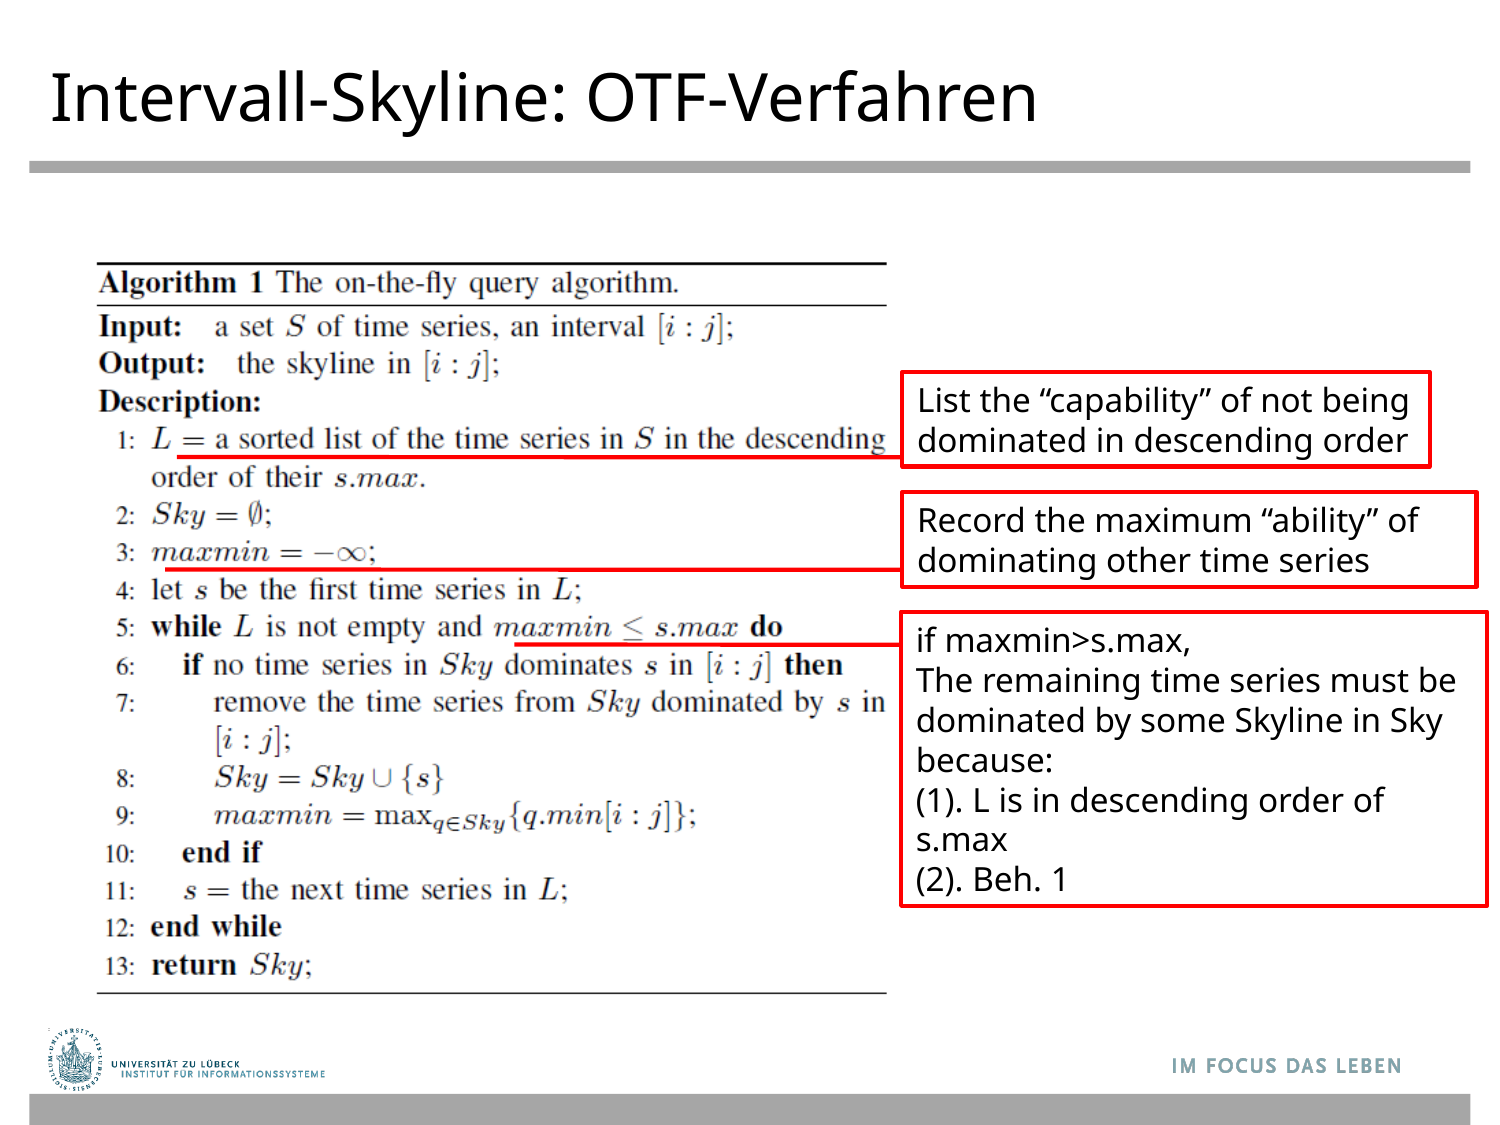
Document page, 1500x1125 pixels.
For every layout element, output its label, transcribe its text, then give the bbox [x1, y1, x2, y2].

text_box List the “capability” of not being dominated in descending order [902, 371, 1430, 467]
text_box if maxmin>s.max, The remaining time series must be dominated by some Skyline in Sky because: (1). L is in descending order of s.max (2). Beh. 1 [901, 611, 1488, 906]
text_box Record the maximum “ability” of dominating other time series [902, 492, 1477, 587]
title Intervall-Skyline: OTF-Verfahren [35, 46, 1461, 235]
picture [1173, 1058, 1400, 1073]
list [93, 257, 891, 1001]
